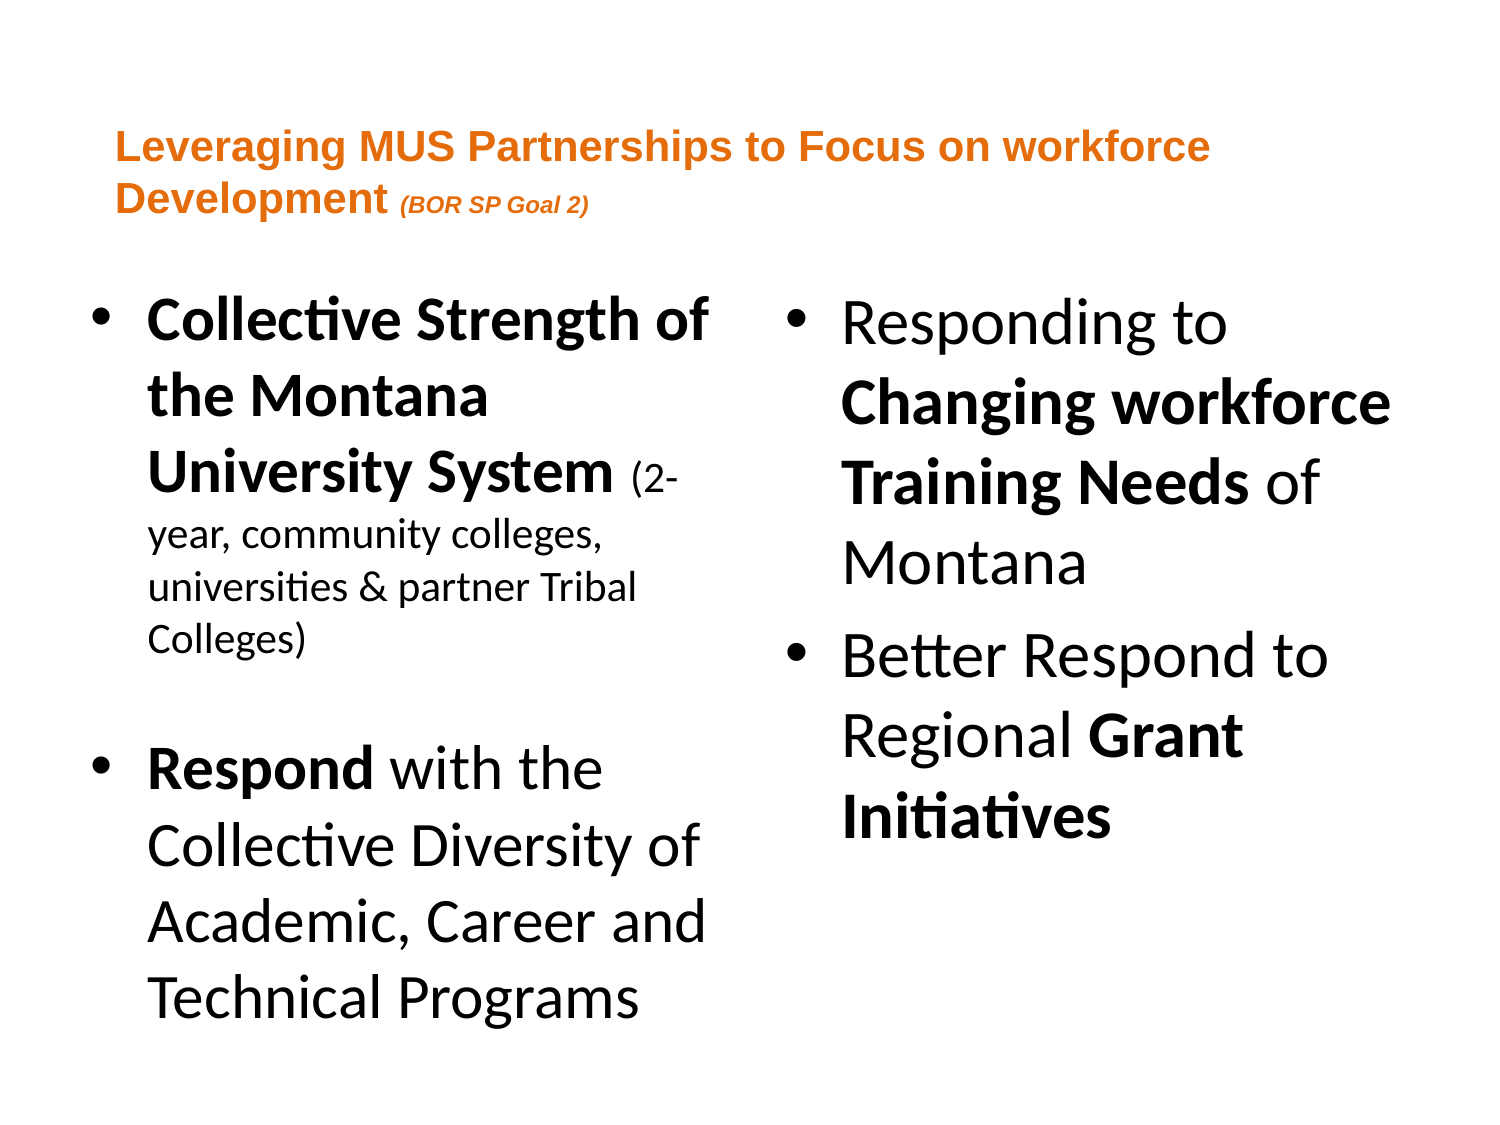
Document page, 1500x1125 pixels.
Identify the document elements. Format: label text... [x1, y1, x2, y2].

list Responding to Changing workforce Training Needs of Montana Better Respond to Regional Grant Initiatives [769, 262, 1425, 1078]
list Collective Strength of the Montana University System (2-year, community colleges, universities & partner Tribal Colleges) Respond with the Collective Diversity of Academic, Career and Technical Programs [75, 262, 731, 1078]
title Leveraging MUS Partnerships to Focus on workforce Development (BOR SP Goal 2) [99, 50, 1450, 238]
